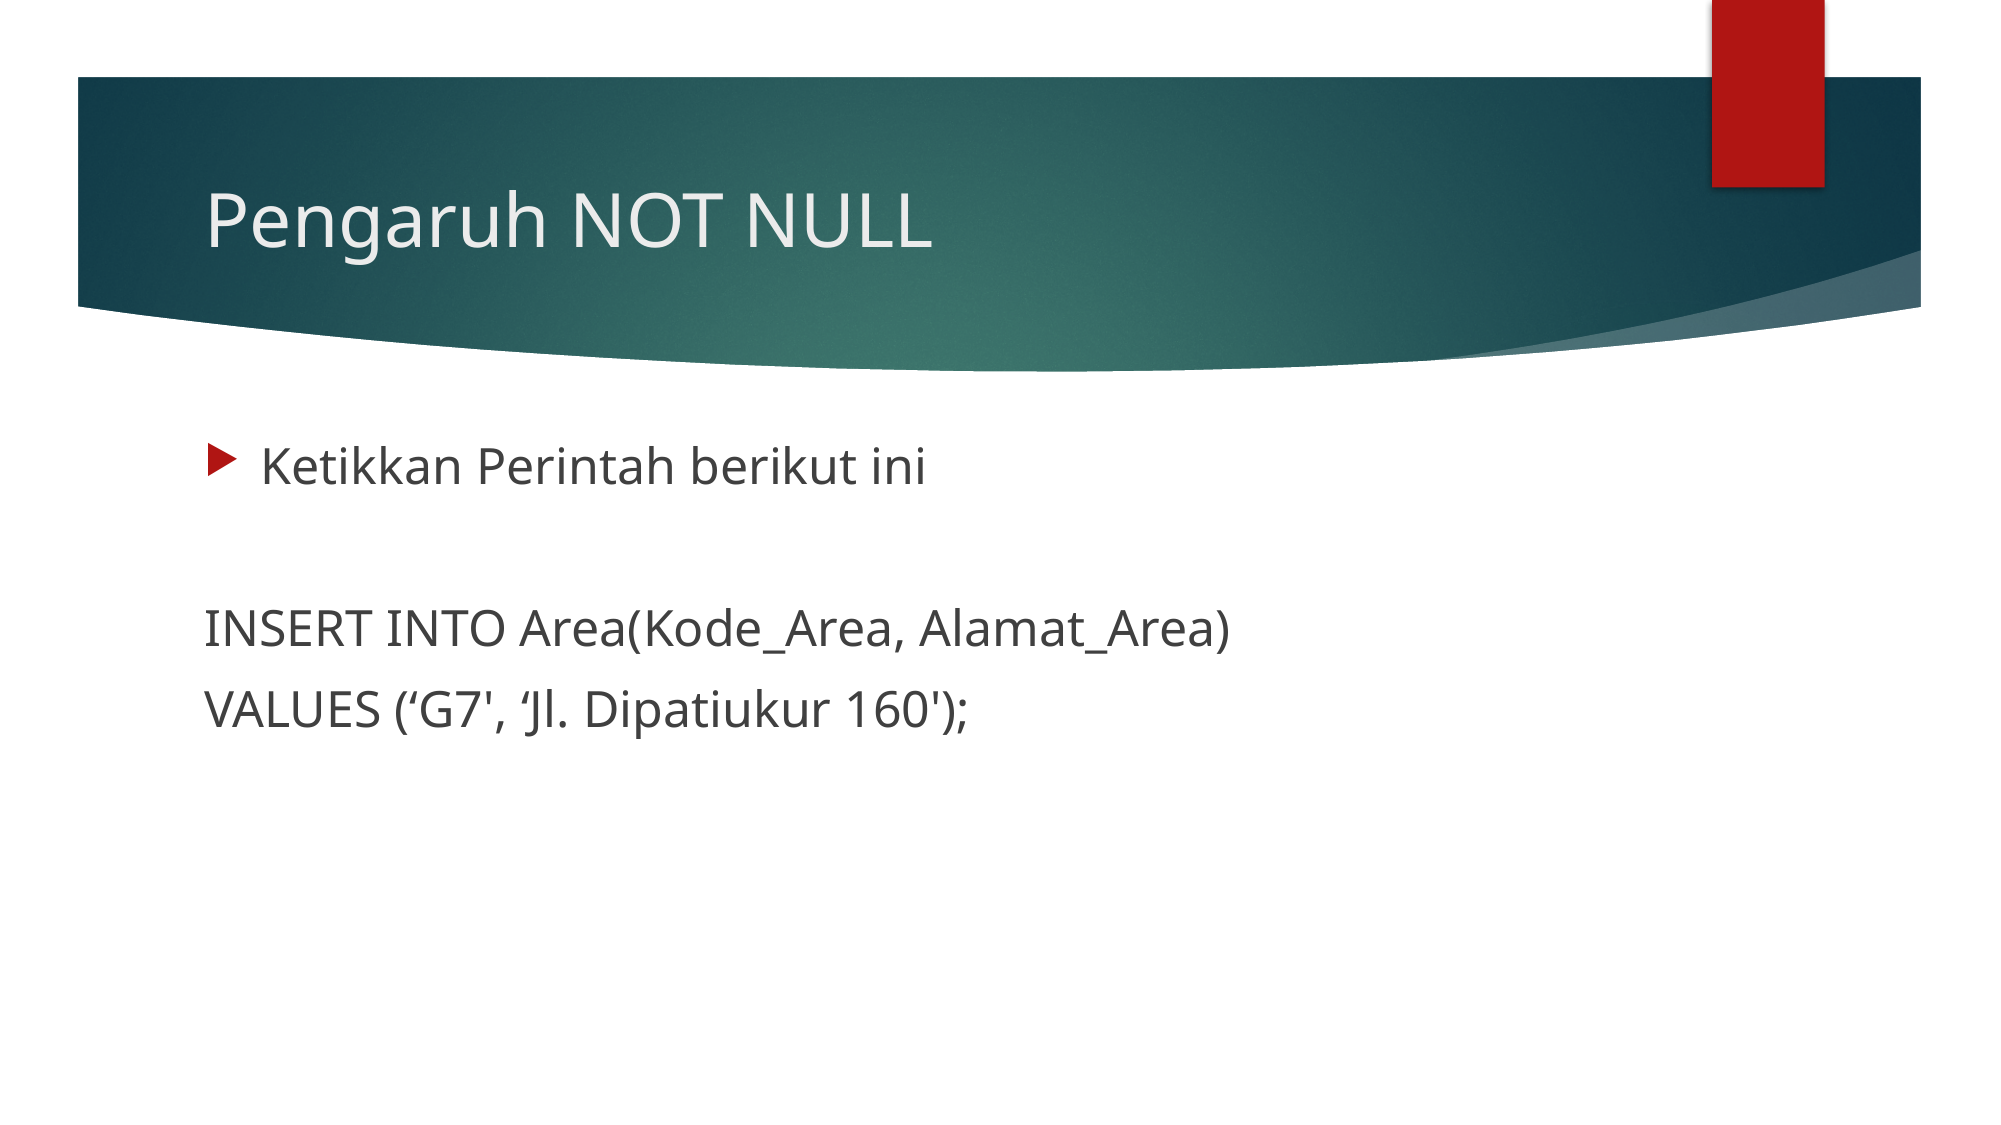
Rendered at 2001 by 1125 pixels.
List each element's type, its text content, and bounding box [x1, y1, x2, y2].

title Pengaruh NOT NULL [189, 159, 1638, 276]
list Ketikkan Perintah berikut ini INSERT INTO Area(Kode_Area, Alamat_Area) VALUES (‘G7', ‘Jl. Dipatiukur 160'); [189, 427, 1638, 988]
